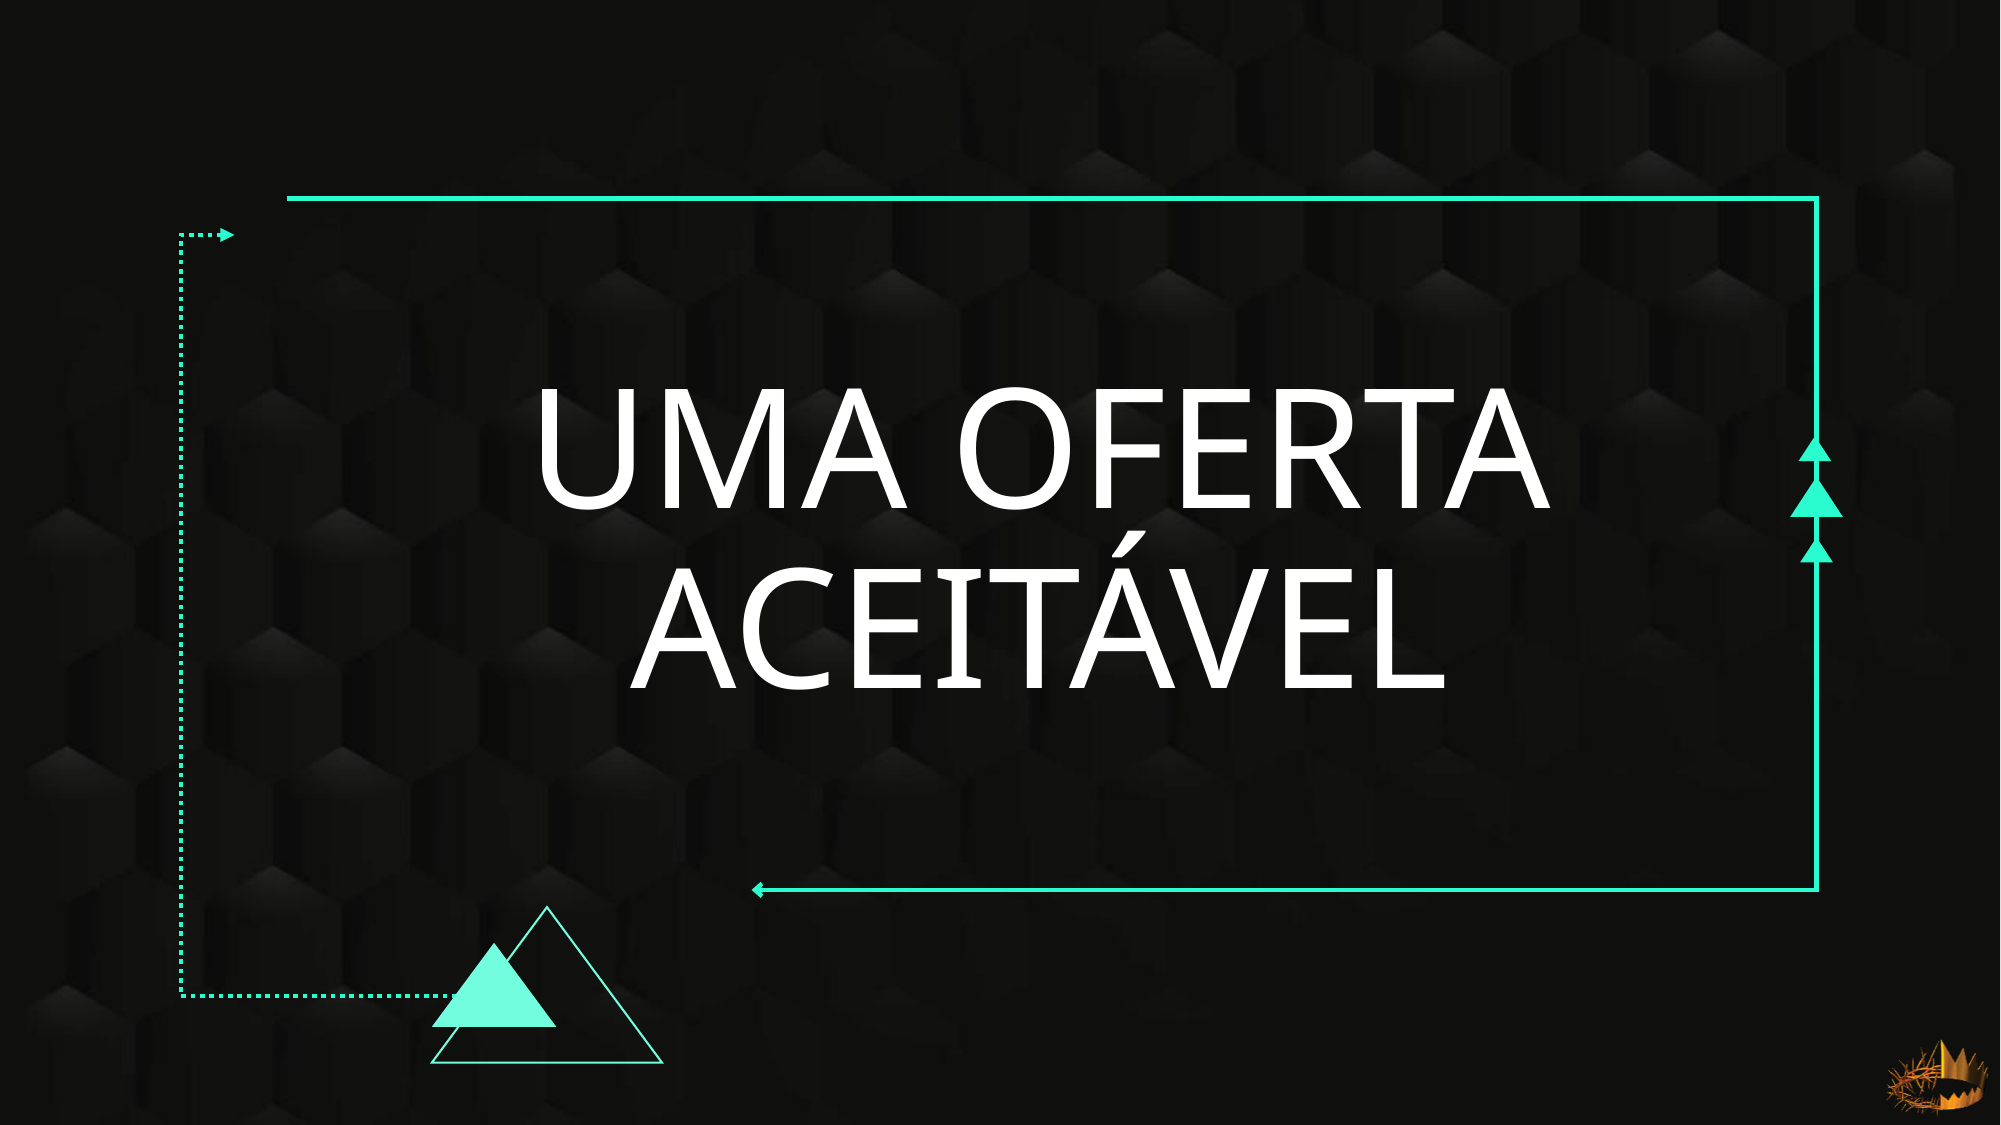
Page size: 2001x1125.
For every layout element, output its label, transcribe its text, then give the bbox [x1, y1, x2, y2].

title Uma Oferta Aceitável [318, 265, 1762, 823]
picture [0, 0, 2001, 1125]
